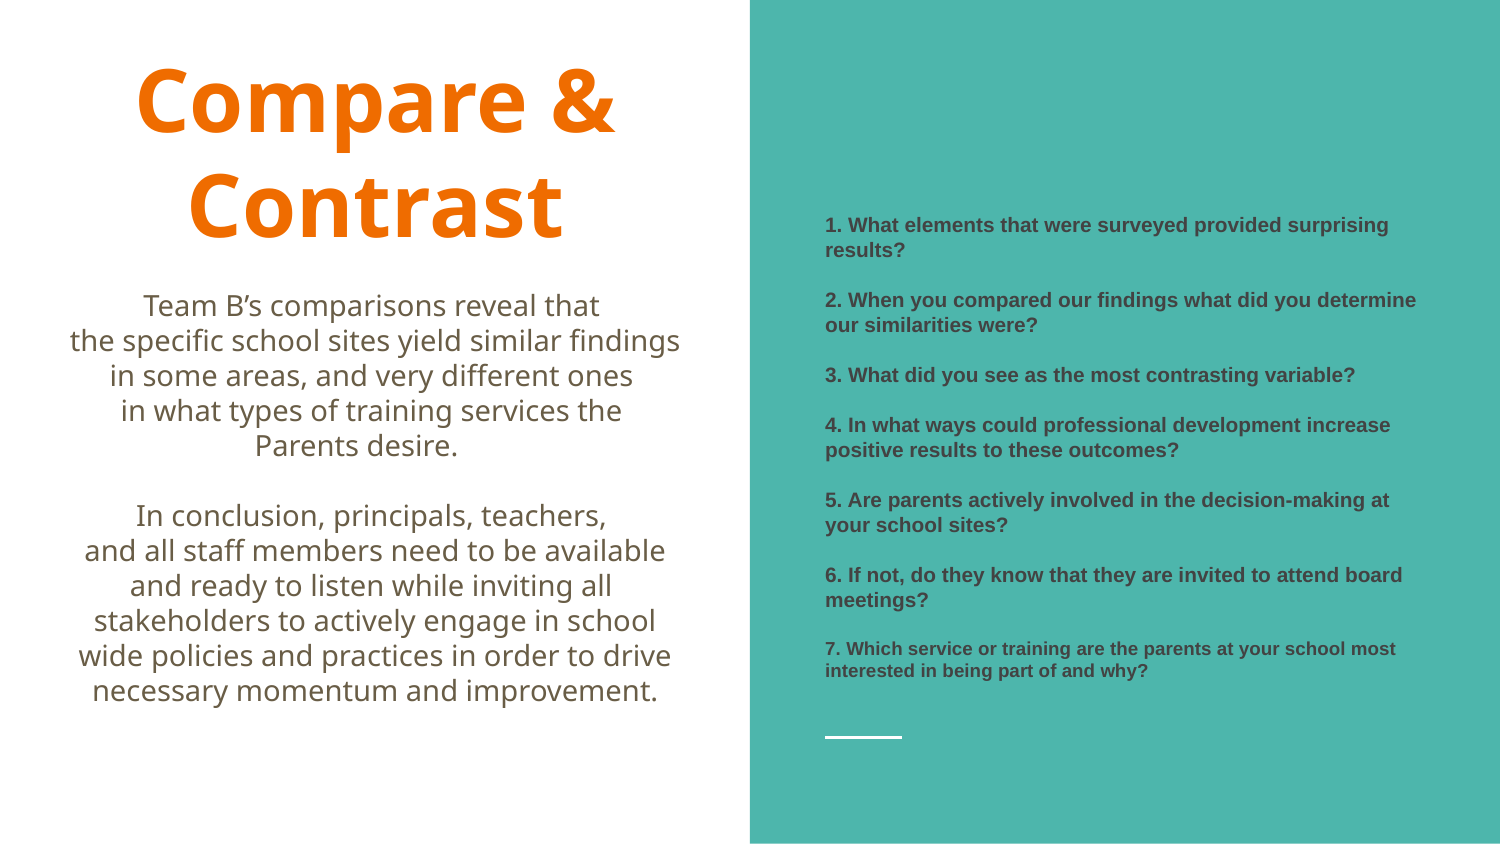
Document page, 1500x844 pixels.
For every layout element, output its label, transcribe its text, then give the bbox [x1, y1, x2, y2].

title Compare & Contrast [43, 0, 708, 271]
subtitle Team B’s comparisons reveal that the specific school sites yield similar findings in some areas, and very different ones in what types of training services the Parents desire. In conclusion, principals, teachers, and all staff members need to be available and ready to listen while inviting all stakeholders to actively engage in school wide policies and practices in order to drive necessary momentum and improvement. [43, 272, 708, 475]
list 1. What elements that were surveyed provided surprising results? 2. When you compared our findings what did you determine our similarities were? 3. What did you see as the most contrasting variable? 4. In what ways could professional development increase positive results to these outcomes? 5. Are parents actively involved in the decision-making at your school sites? 6. If not, do they know that they are invited to attend board meetings? 7. Which service or training are the parents at your school most interested in being part of and why? [810, 156, 1440, 763]
